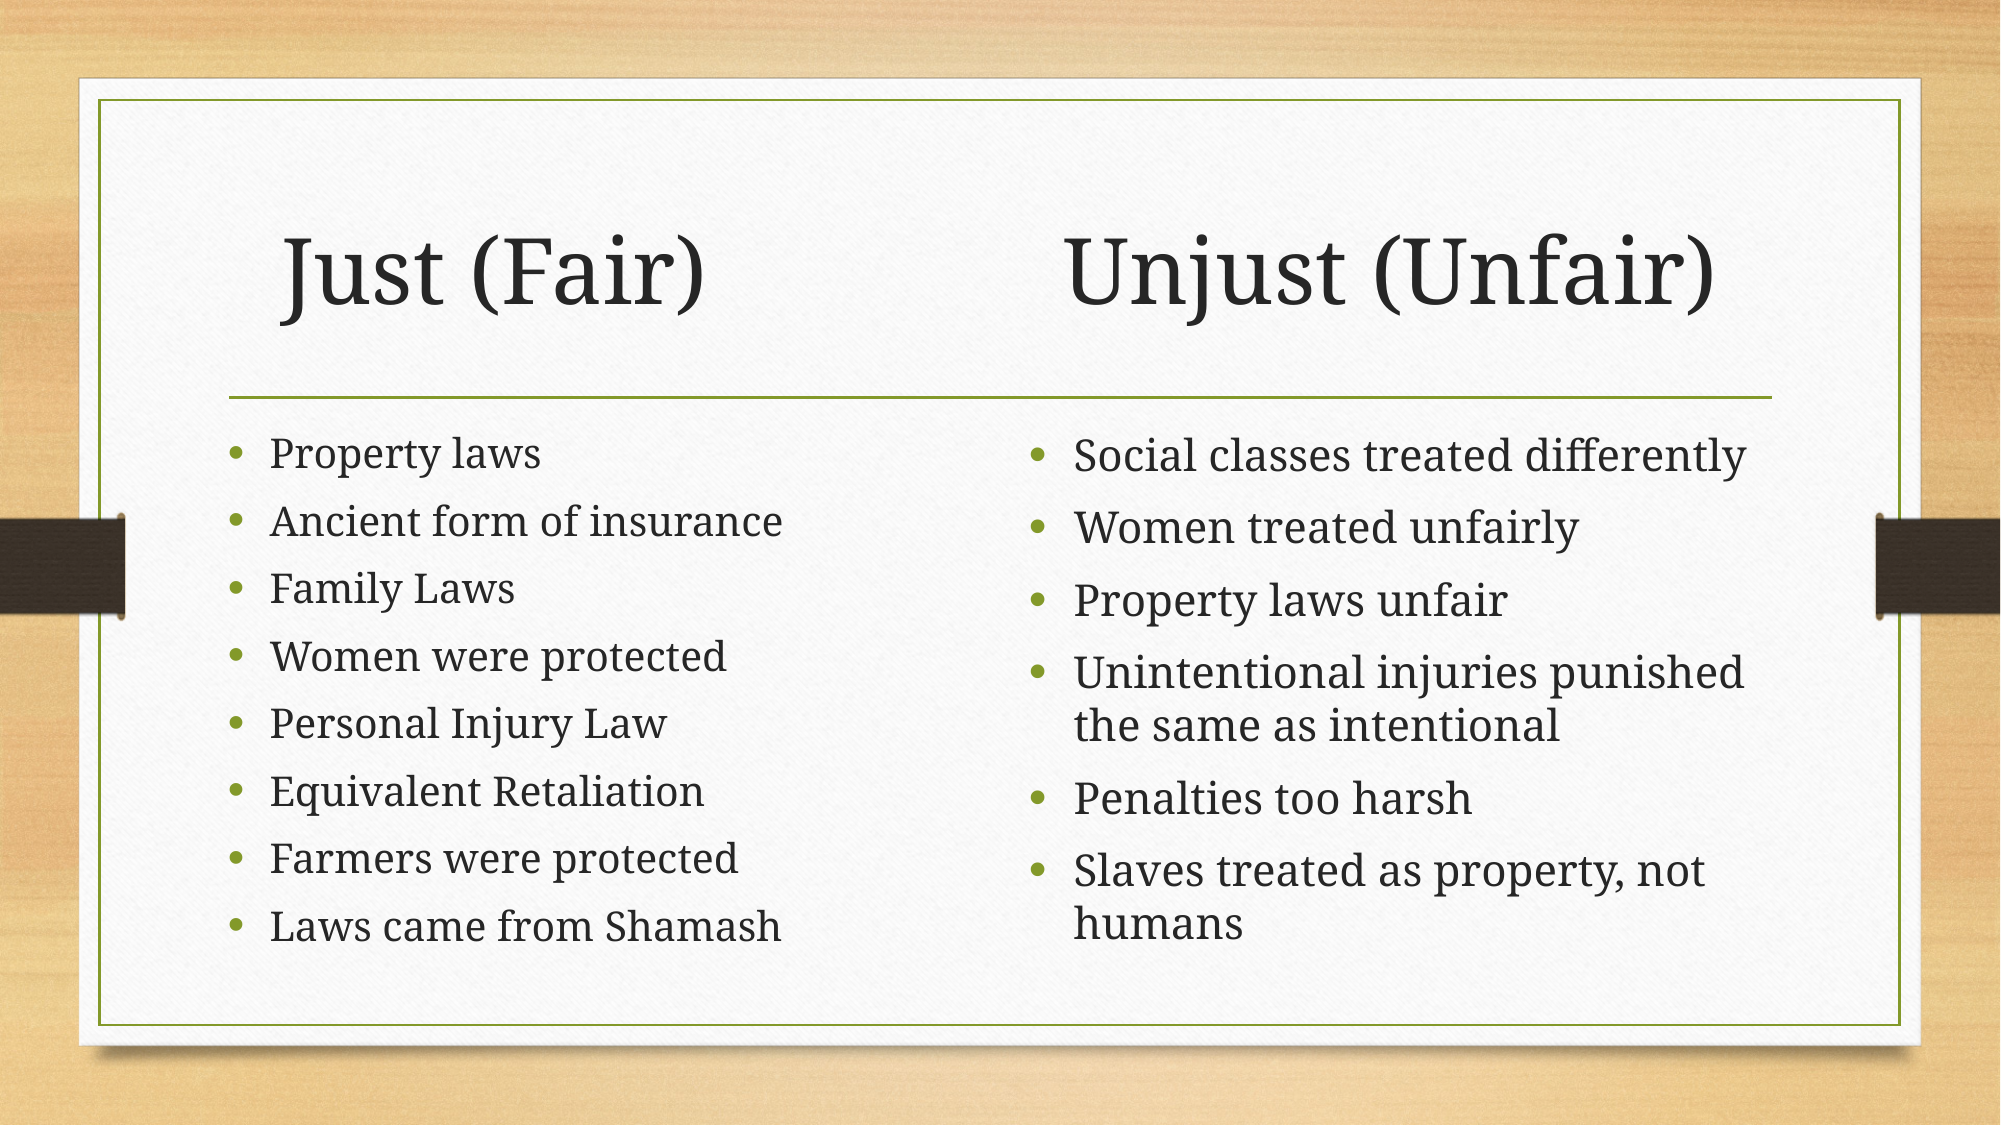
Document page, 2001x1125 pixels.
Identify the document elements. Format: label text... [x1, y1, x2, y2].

picture [0, 0, 2001, 1125]
list Property laws Ancient form of insurance Family Laws Women were protected Personal Injury Law Equivalent Retaliation Farmers were protected Laws came from Shamash [213, 420, 987, 963]
title Just (Fair) Unjust (Unfair) [212, 161, 1788, 375]
list Social classes treated differently Women treated unfairly Property laws unfair Unintentional injuries punished the same as intentional Penalties too harsh Slaves treated as property, not humans [1013, 420, 1788, 963]
